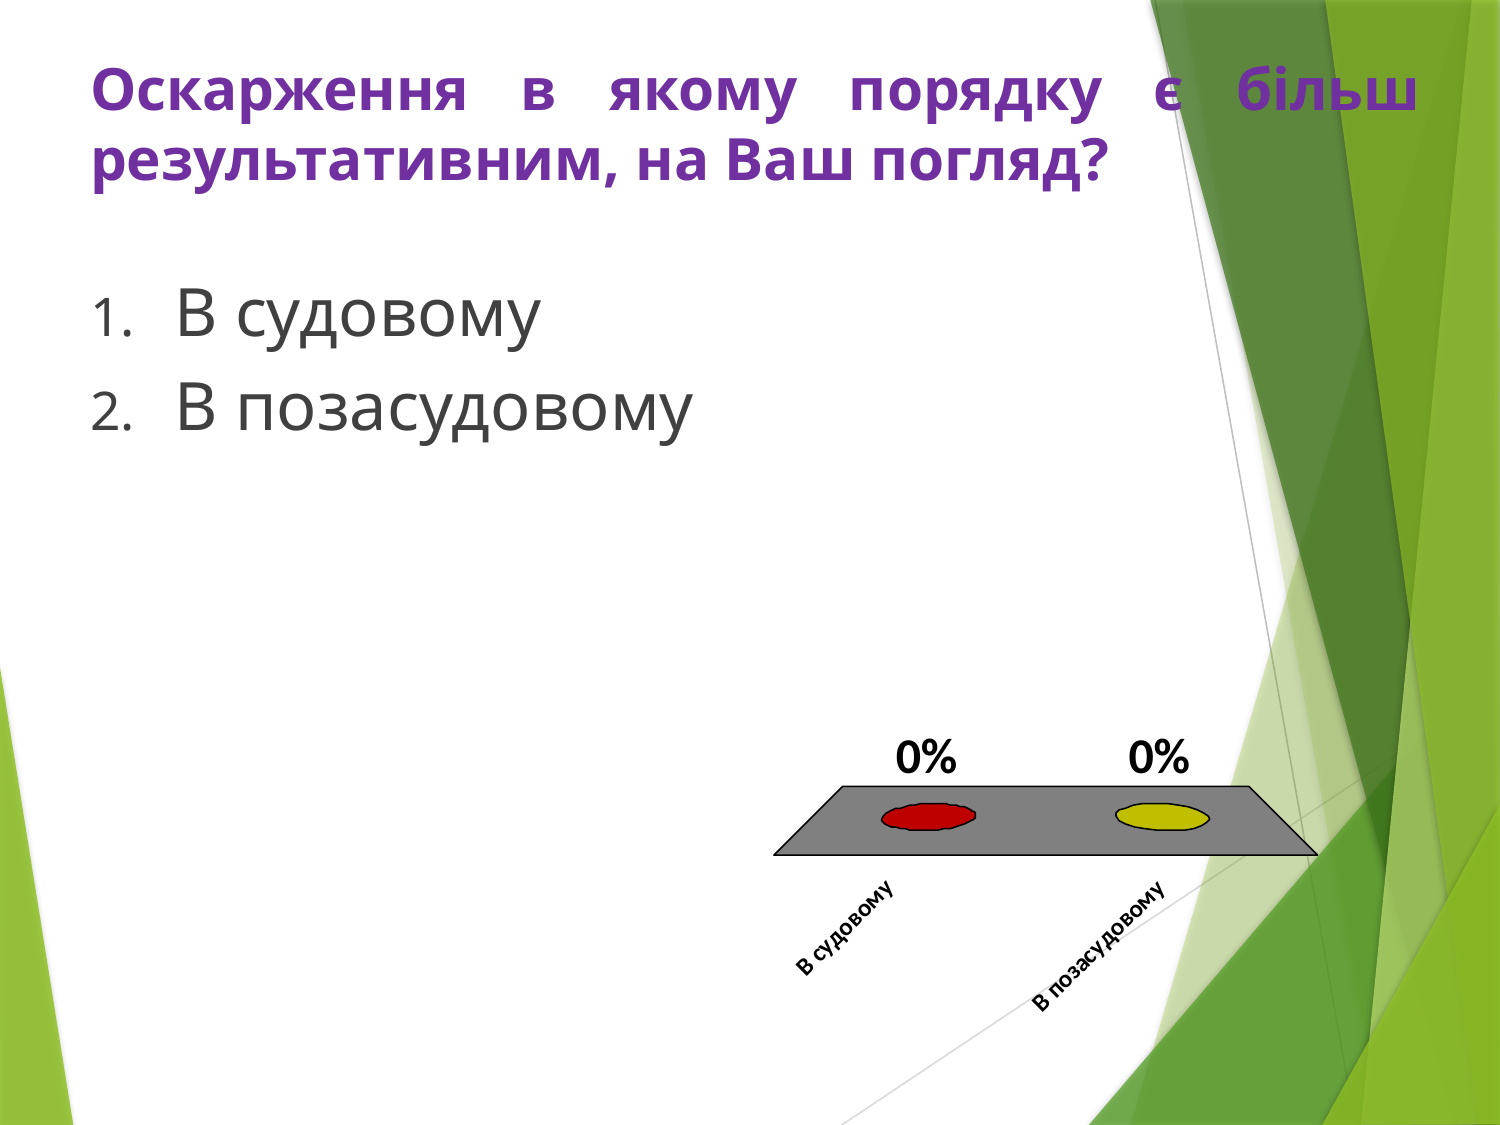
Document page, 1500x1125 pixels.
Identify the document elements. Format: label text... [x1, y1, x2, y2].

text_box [607, 231, 1359, 1076]
title Оскарження в якому порядку є більш результативним, на Ваш погляд? [75, 45, 1436, 233]
list В судовому В позасудовому [75, 262, 602, 1058]
